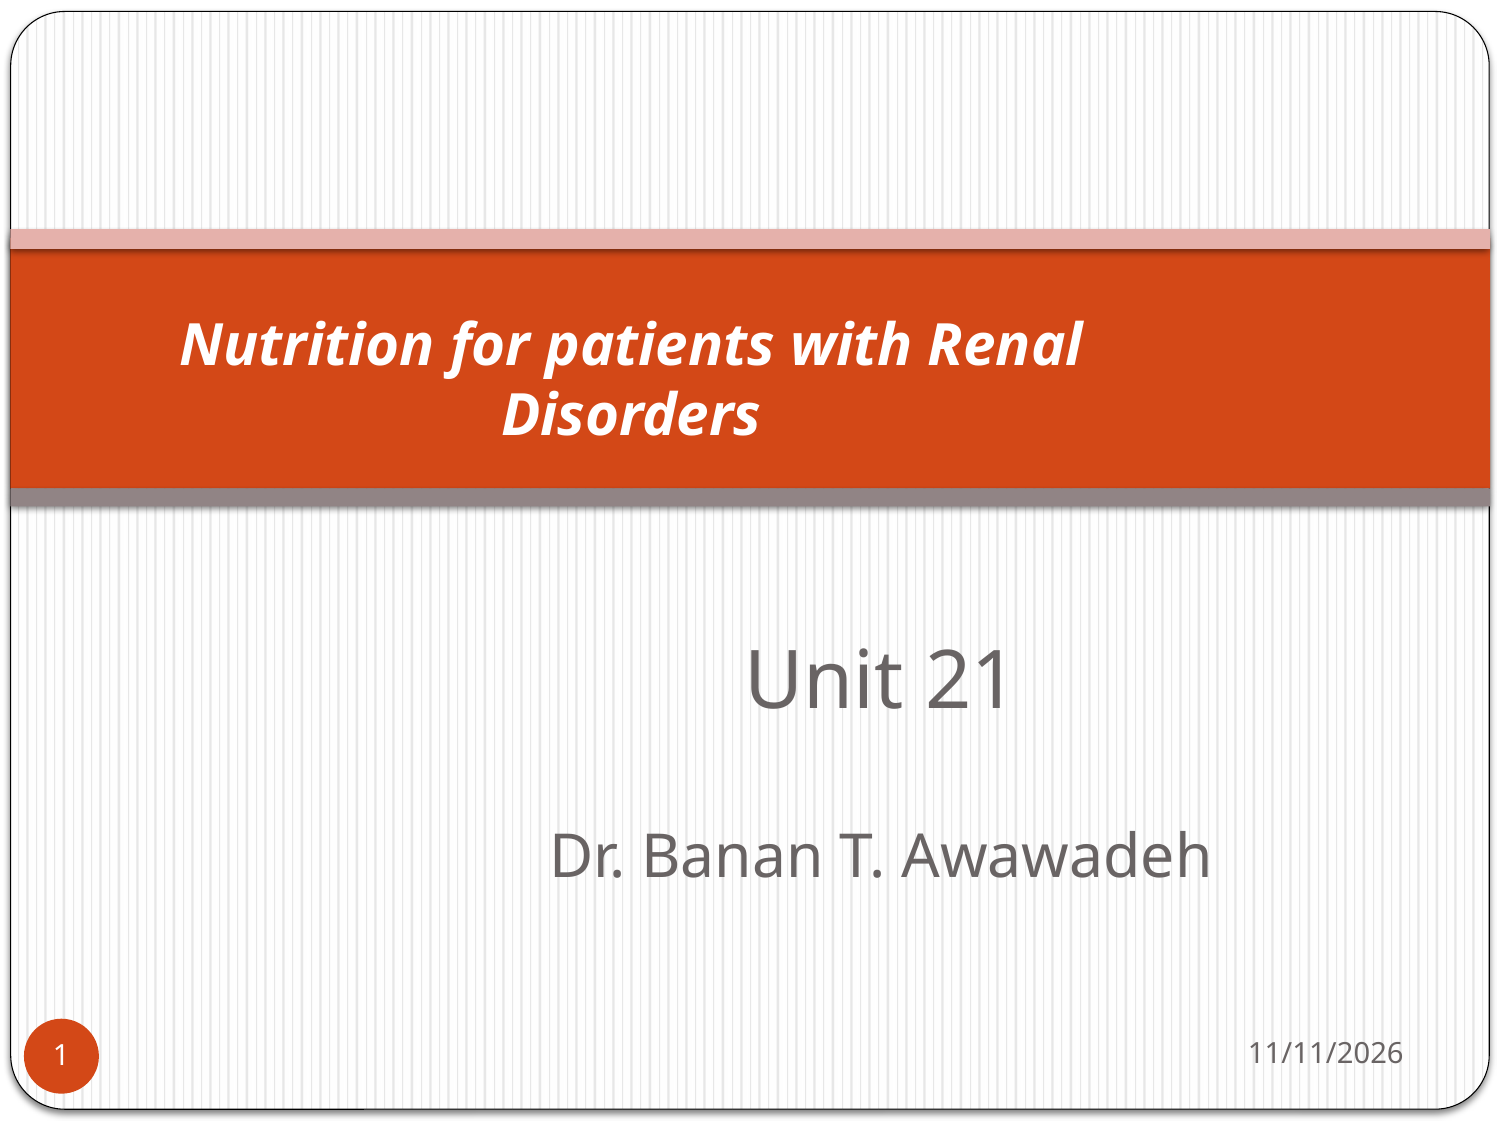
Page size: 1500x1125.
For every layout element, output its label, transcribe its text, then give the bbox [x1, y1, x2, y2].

subtitle Unit 21 Dr. Banan T. Awawadeh [375, 537, 1388, 900]
slide_number 1 [23, 1018, 99, 1094]
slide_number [1012, 1015, 1419, 1094]
title Nutrition for patients with Renal Disorders [87, 312, 1175, 450]
